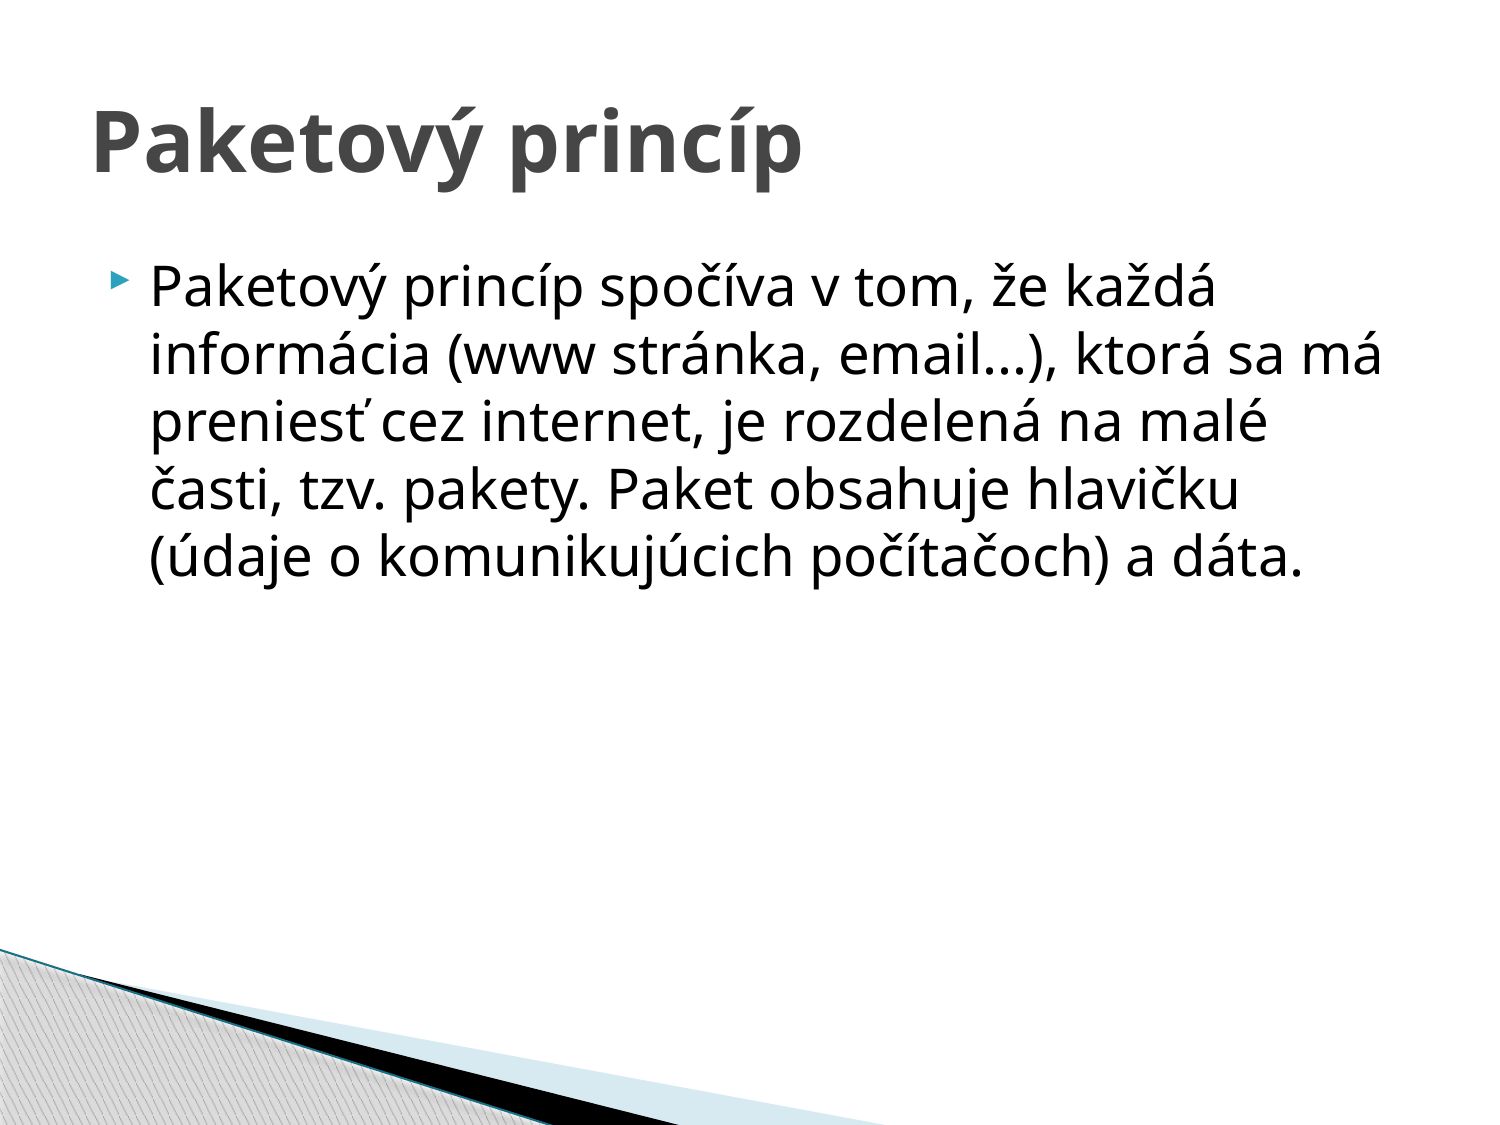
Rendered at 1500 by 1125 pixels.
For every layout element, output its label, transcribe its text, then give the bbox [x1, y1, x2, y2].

title Paketový princíp [75, 45, 1425, 233]
list Paketový princíp spočíva v tom, že každá informácia (www stránka, email...), ktorá sa má preniesť cez internet, je rozdelená na malé časti, tzv. pakety. Paket obsahuje hlavičku (údaje o komunikujúcich počítačoch) a dáta. [75, 243, 1425, 986]
